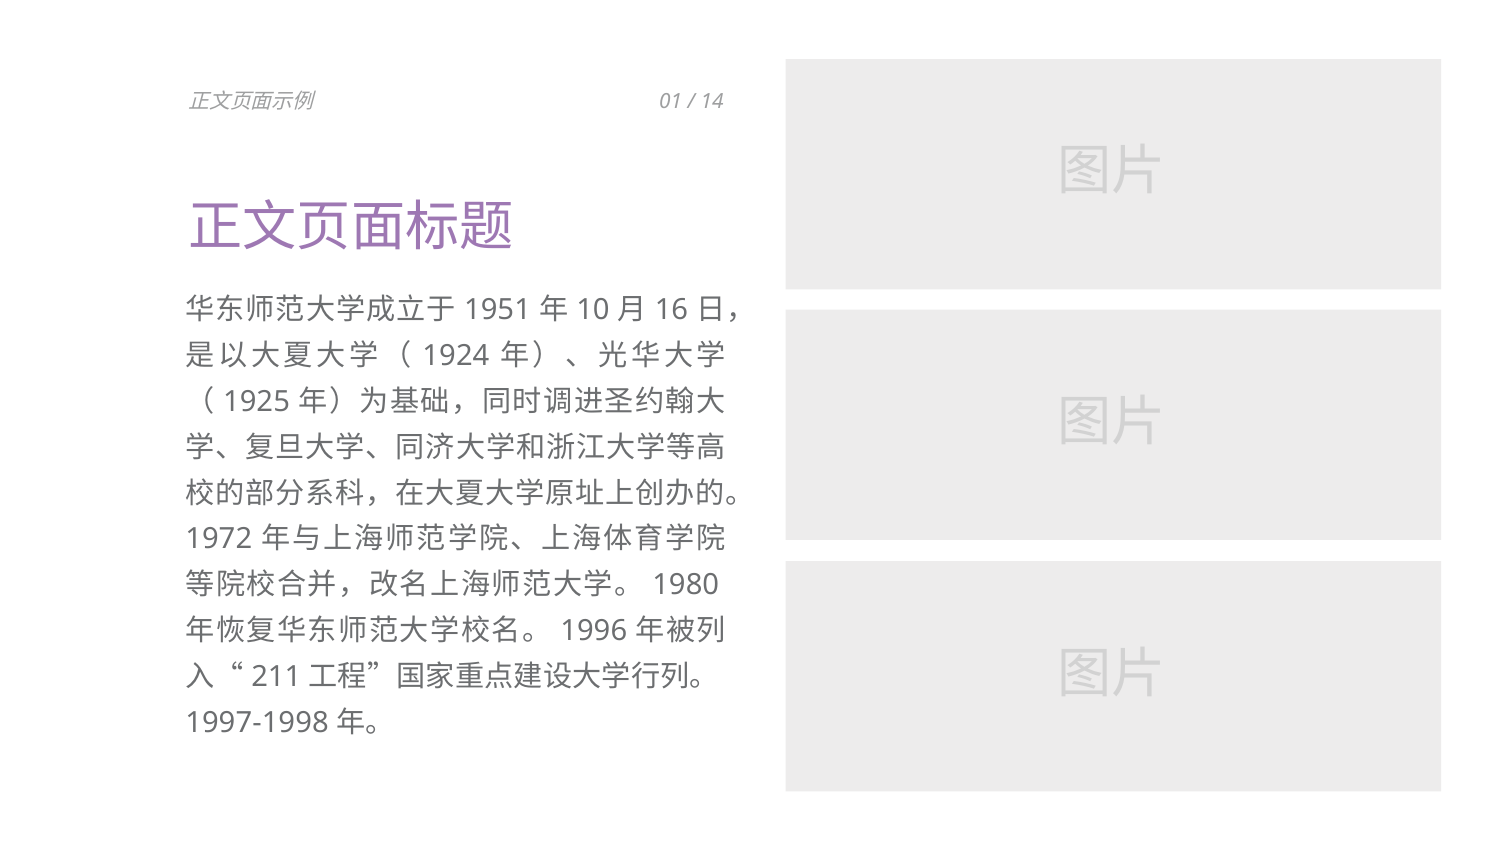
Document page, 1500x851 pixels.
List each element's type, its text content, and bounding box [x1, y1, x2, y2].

text_box [785, 58, 1442, 290]
text_box 正文页面标题 [173, 194, 727, 264]
text_box 图片 [1042, 139, 1184, 209]
text_box 华东师范大学成立于1951年10月16日，是以大夏大学（1924年）、光华大学（1925年）为基础，同时调进圣约翰大学、复旦大学、同济大学和浙江大学等高校的部分系科，在大夏大学原址上创办的。1972年与上海师范学院、上海体育学院等院校合并，改名上海师范大学。1980年恢复华东师范大学校名。1996年被列入“211工程”国家重点建设大学行列。1997-1998年。 [170, 272, 741, 746]
text_box [785, 308, 1442, 541]
text_box 01 / 14 [593, 84, 739, 120]
text_box 正文页面示例 [173, 84, 533, 120]
text_box 图片 [1042, 389, 1184, 459]
text_box 图片 [1042, 641, 1184, 711]
text_box [785, 560, 1442, 792]
